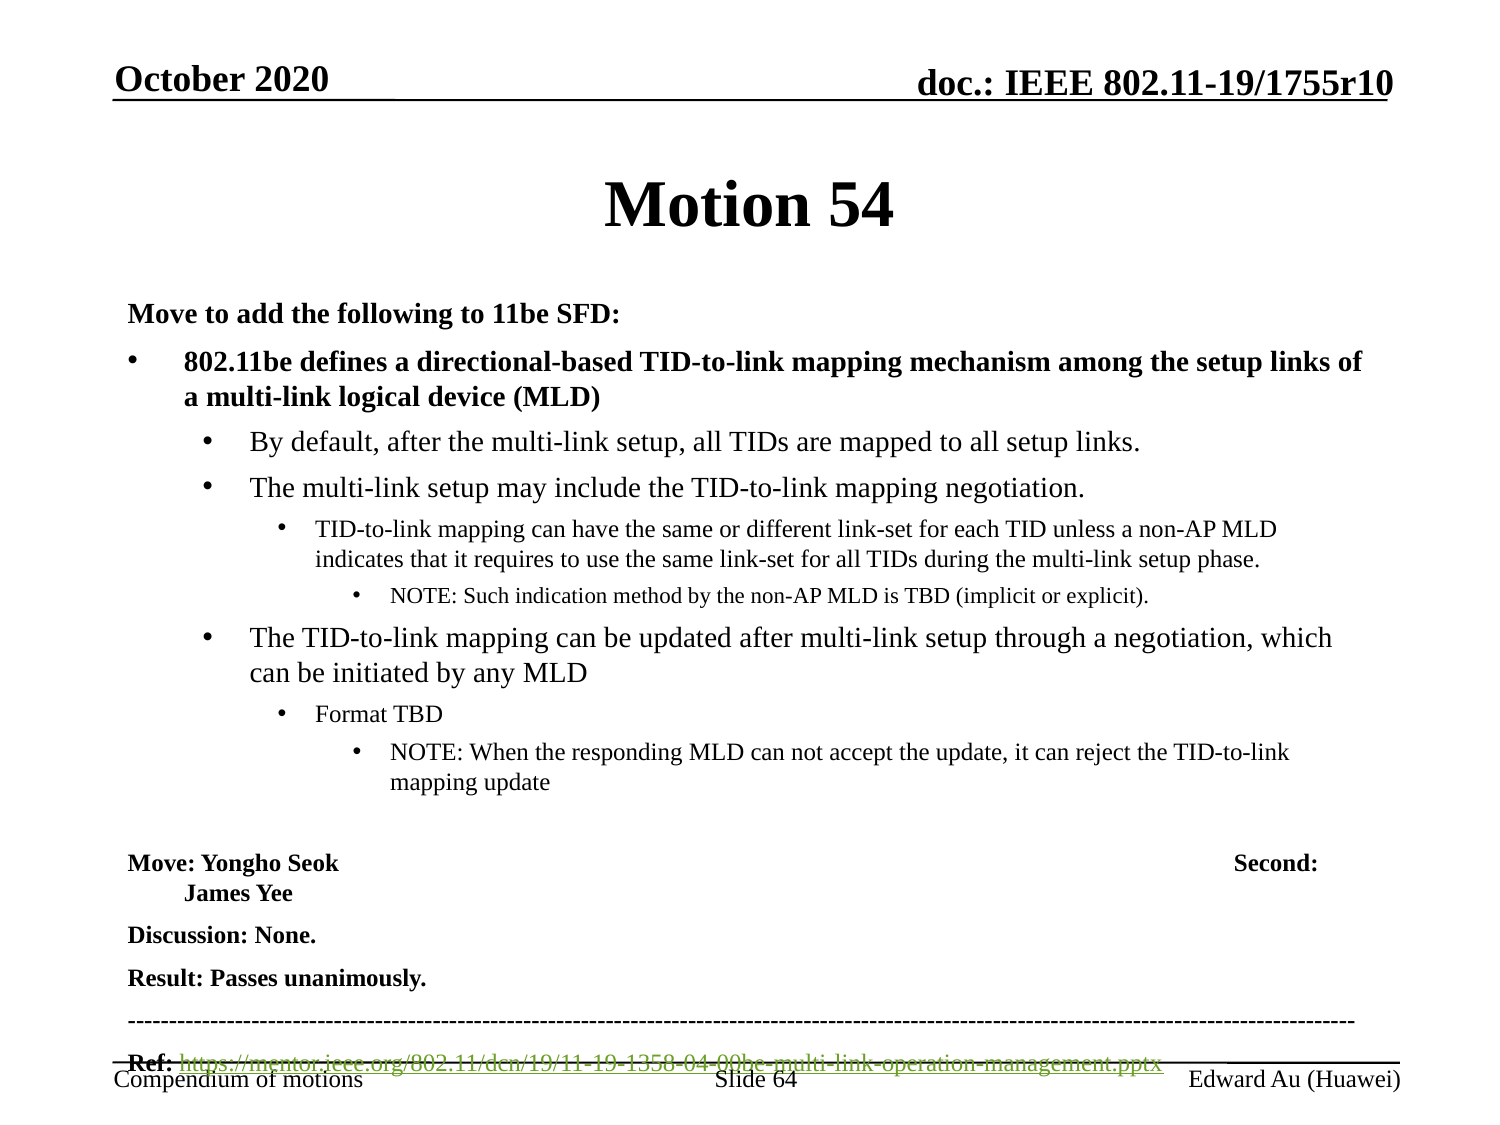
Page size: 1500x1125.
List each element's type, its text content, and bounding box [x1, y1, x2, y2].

list Move to add the following to 11be SFD: 802.11be defines a directional-based TID-to-link mapping mechanism among the setup links of a multi-link logical device (MLD) By default, after the multi-link setup, all TIDs are mapped to all setup links. The multi-link setup may include the TID-to-link mapping negotiation. TID-to-link mapping can have the same or different link-set for each TID unless a non-AP MLD indicates that it requires to use the same link-set for all TIDs during the multi-link setup phase. NOTE: Such indication method by the non-AP MLD is TBD (implicit or explicit). The TID-to-link mapping can be updated after multi-link setup through a negotiation, which can be initiated by any MLD Format TBD NOTE: When the responding MLD can not accept the update, it can reject the TID-to-link mapping update Move: Yongho Seok Second: James Yee Discussion: None. Result: Passes unanimously. ----------------------------------------------------------------------------------------------------------------------------------------------------- Ref: https://mentor.ieee.org/802.11/dcn/19/11-19-1358-04-00be-multi-link-operation-management.pptx [112, 286, 1388, 1063]
slide_number Slide 64 [712, 1061, 800, 1123]
title Motion 54 [112, 112, 1388, 286]
footer Edward Au (Huawei) [878, 1061, 1402, 1093]
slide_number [114, 54, 423, 100]
